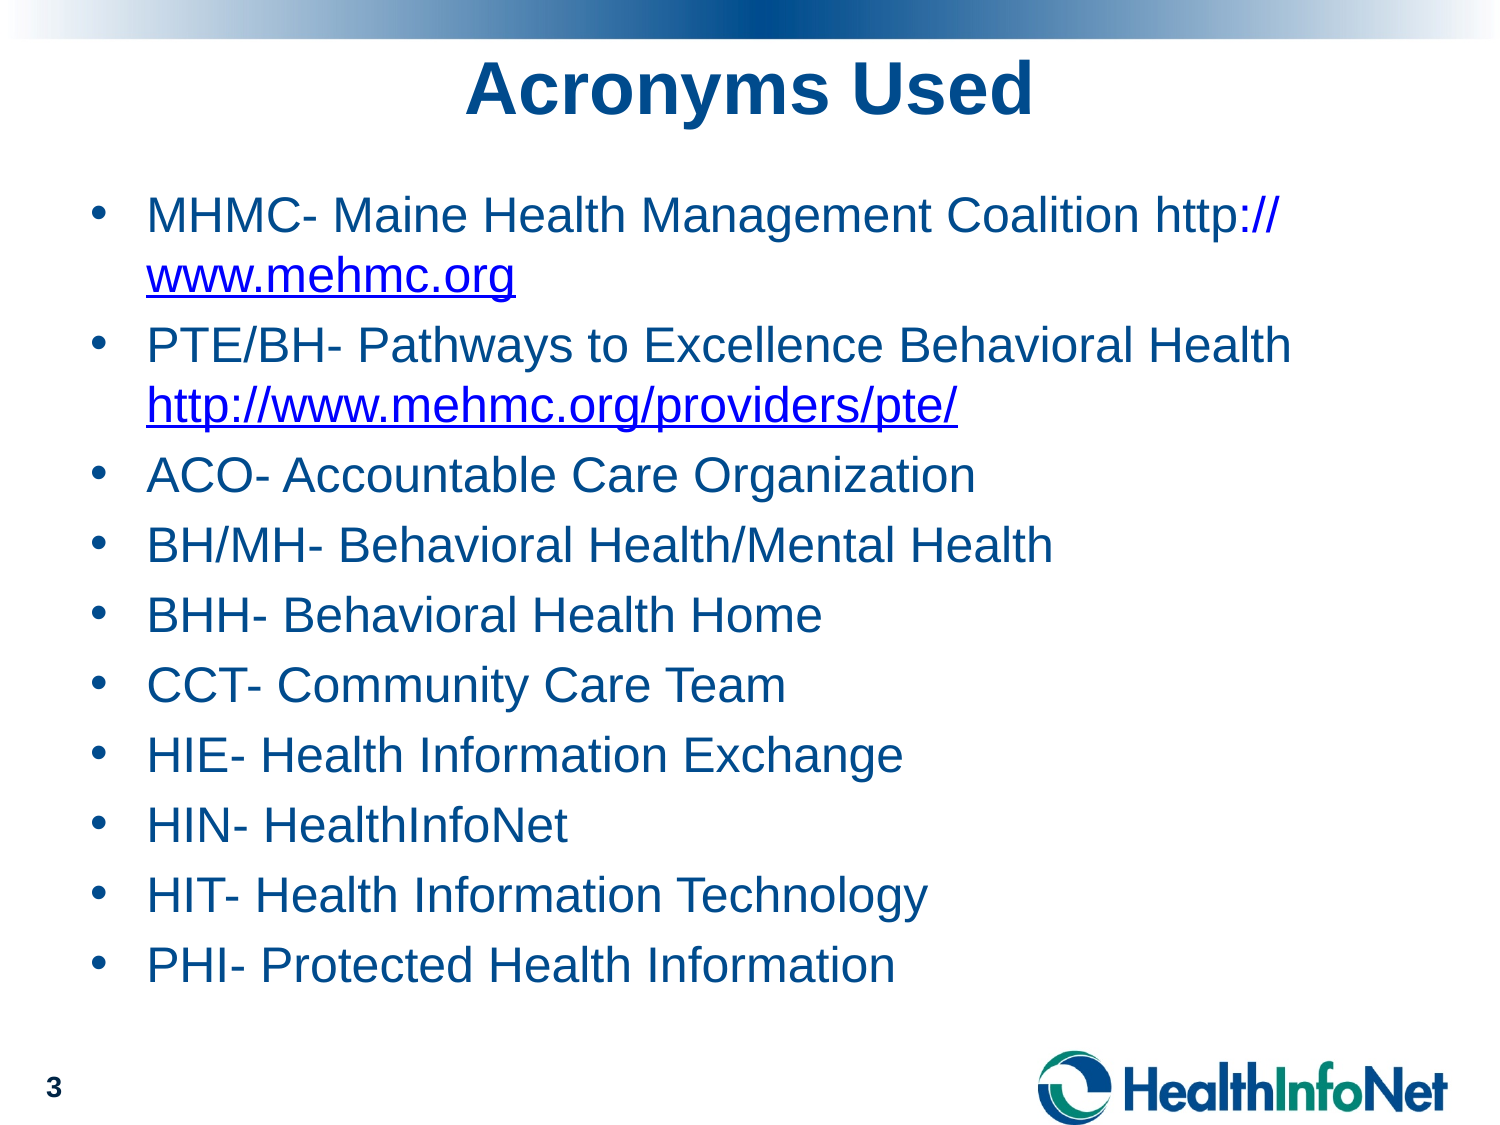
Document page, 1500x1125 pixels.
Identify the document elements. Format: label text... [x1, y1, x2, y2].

picture [0, 0, 1500, 1125]
text_box 3 [31, 1060, 119, 1111]
title Acronyms Used [75, 45, 1425, 125]
list MHMC- Maine Health Management Coalition http://www.mehmc.org PTE/BH- Pathways to Excellence Behavioral Health http://www.mehmc.org/providers/pte/ ACO- Accountable Care Organization BH/MH- Behavioral Health/Mental Health BHH- Behavioral Health Home CCT- Community Care Team HIE- Health Information Exchange HIN- HealthInfoNet HIT- Health Information Technology PHI- Protected Health Information [75, 174, 1425, 1005]
